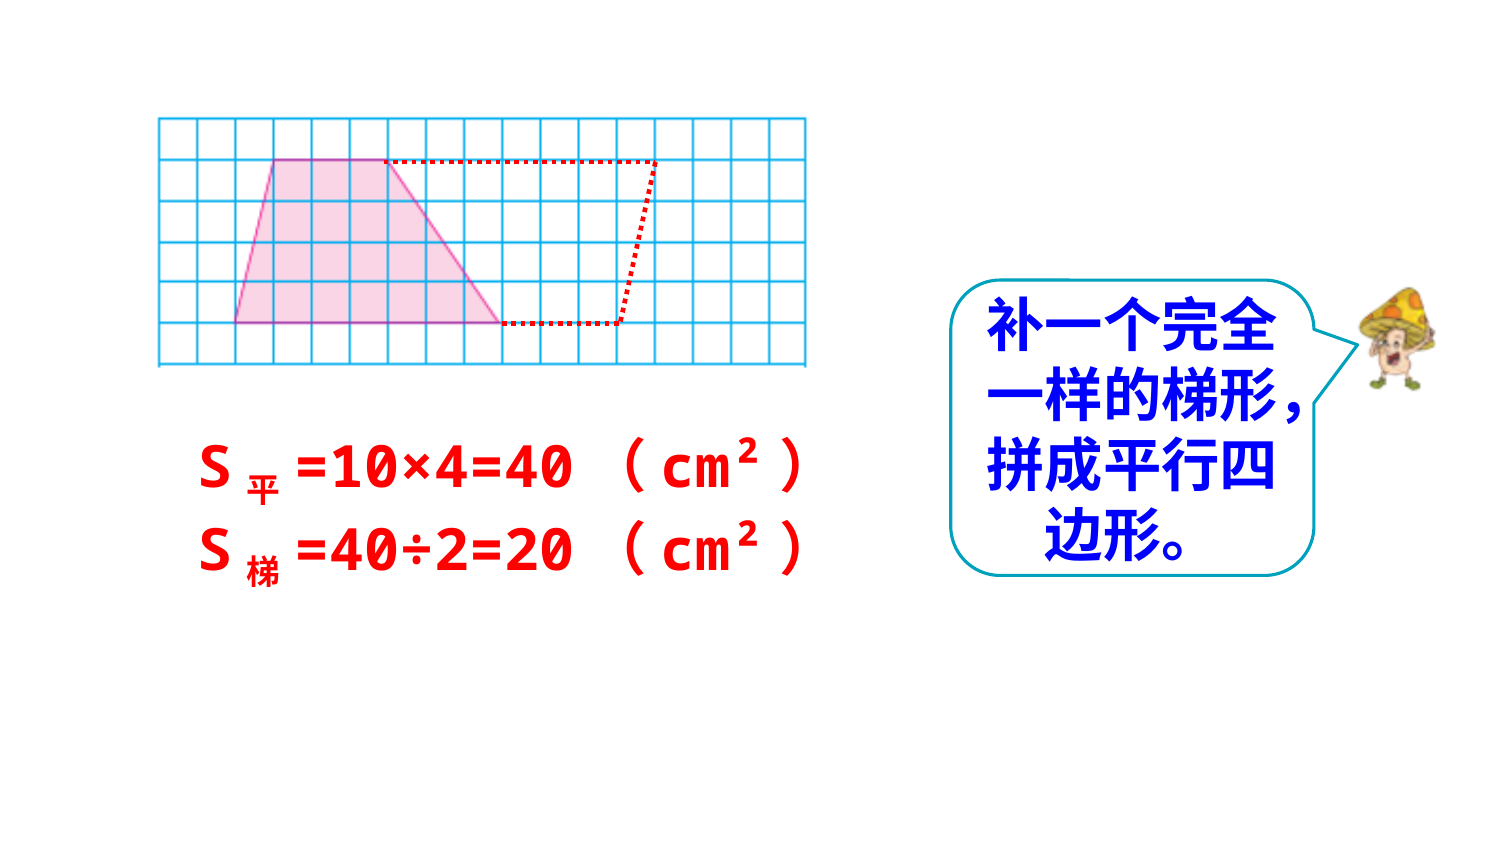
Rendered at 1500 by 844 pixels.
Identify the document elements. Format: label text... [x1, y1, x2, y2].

picture [1351, 279, 1448, 399]
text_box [111, 102, 845, 375]
text_box 补一个完全一样的梯形，拼成平行四边形。 [948, 277, 1346, 578]
text_box S梯=40÷2=20（cm²） [183, 504, 929, 599]
text_box S平=10×4=40（cm²） [183, 421, 929, 504]
